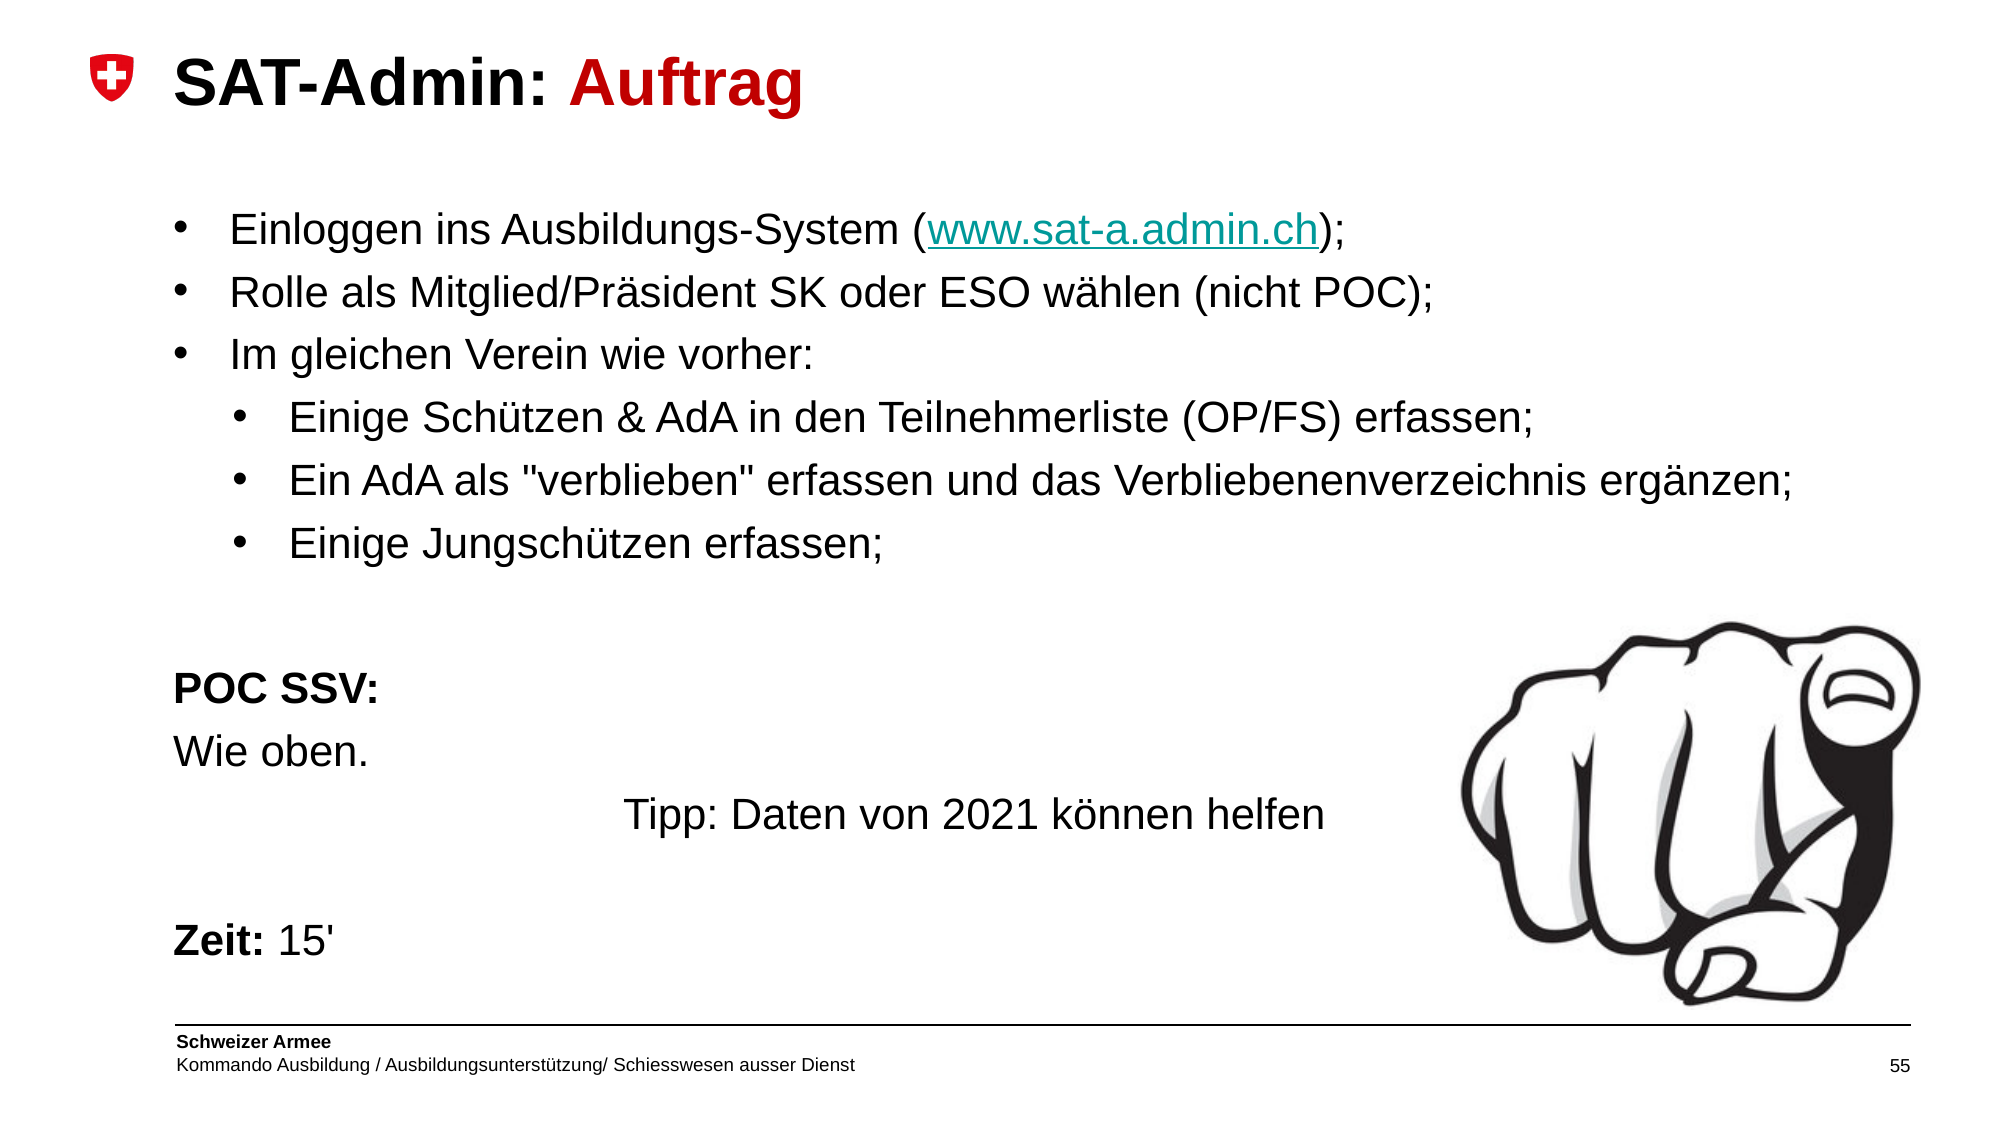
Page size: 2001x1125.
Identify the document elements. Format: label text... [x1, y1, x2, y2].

picture [1448, 607, 1934, 1010]
picture [90, 54, 138, 114]
list Einloggen ins Ausbildungs-System (www.sat-a.admin.ch); Rolle als Mitglied/Präsident SK oder ESO wählen (nicht POC); Im gleichen Verein wie vorher: Einige Schützen & AdA in den Teilnehmerliste (OP/FS) erfassen; Ein AdA als "verblieben" erfassen und das Verbliebenenverzeichnis ergänzen; Einige Jungschützen erfassen; POC SSV: Wie oben. Tipp: Daten von 2021 können helfen Zeit: 15' [173, 200, 1910, 1004]
title SAT-Admin: Auftrag [172, 38, 1910, 184]
